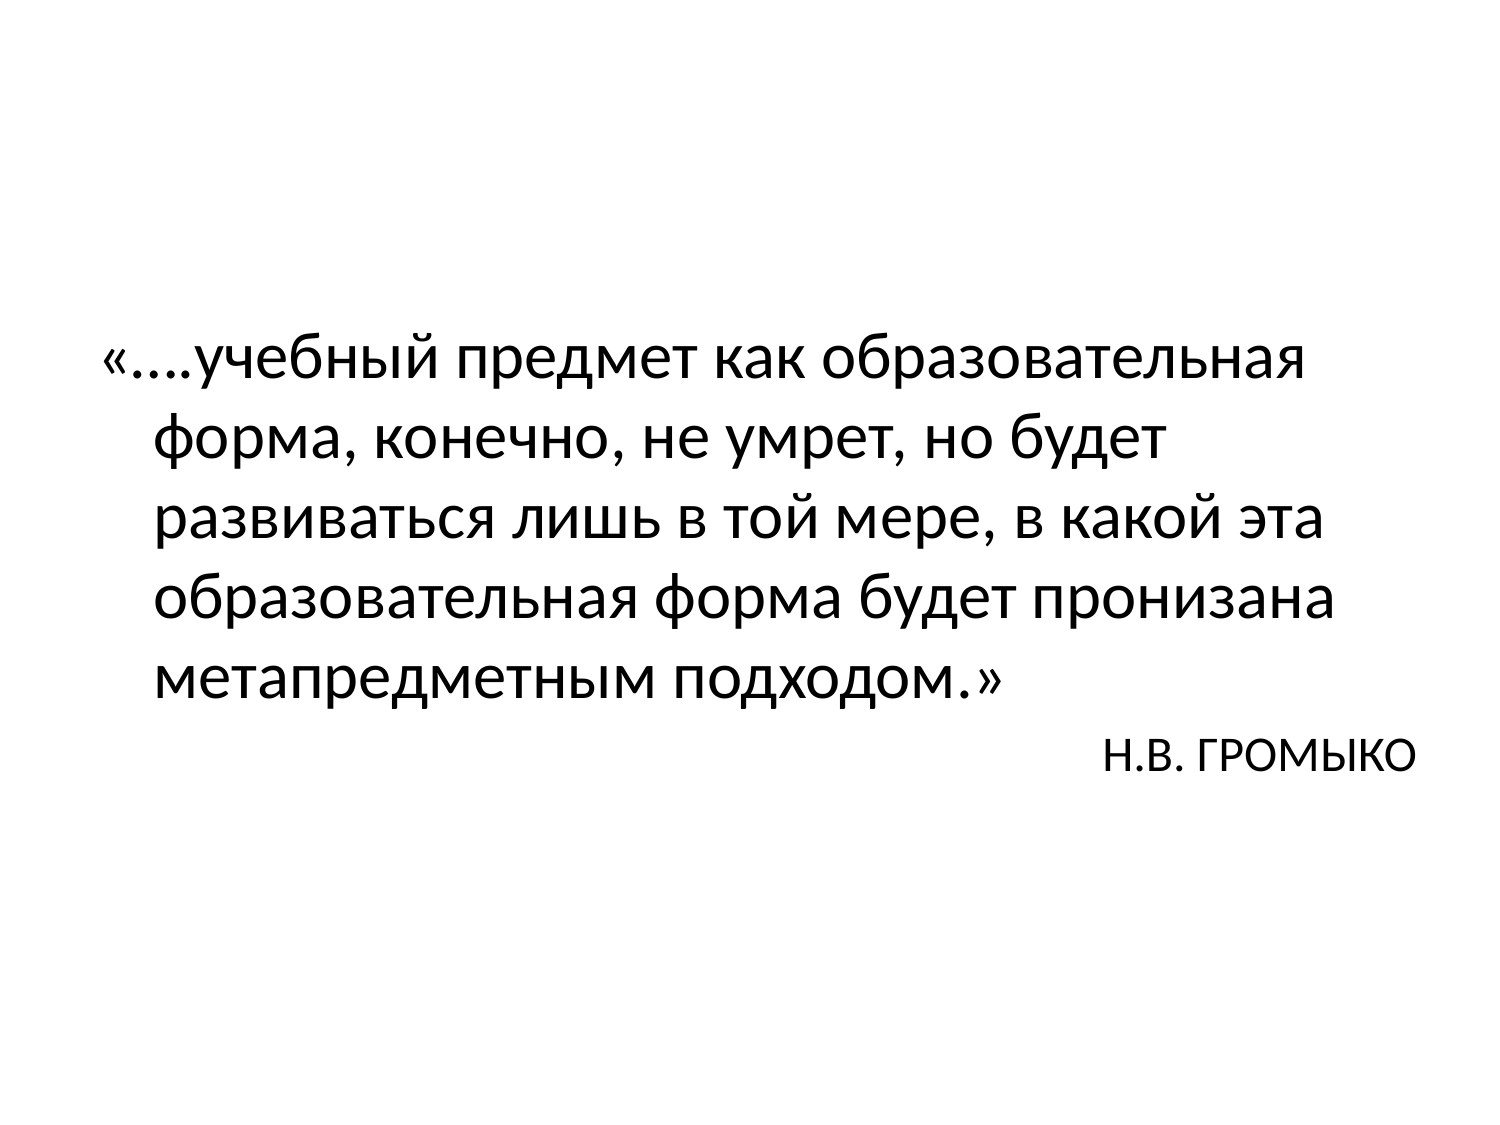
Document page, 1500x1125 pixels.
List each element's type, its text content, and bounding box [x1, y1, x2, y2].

list «….учебный предмет как образовательная форма, конечно, не умрет, но будет развиваться лишь в той мере, в какой эта образовательная форма будет пронизана метапредметным подходом.» Н.В. ГРОМЫКО [82, 304, 1432, 851]
